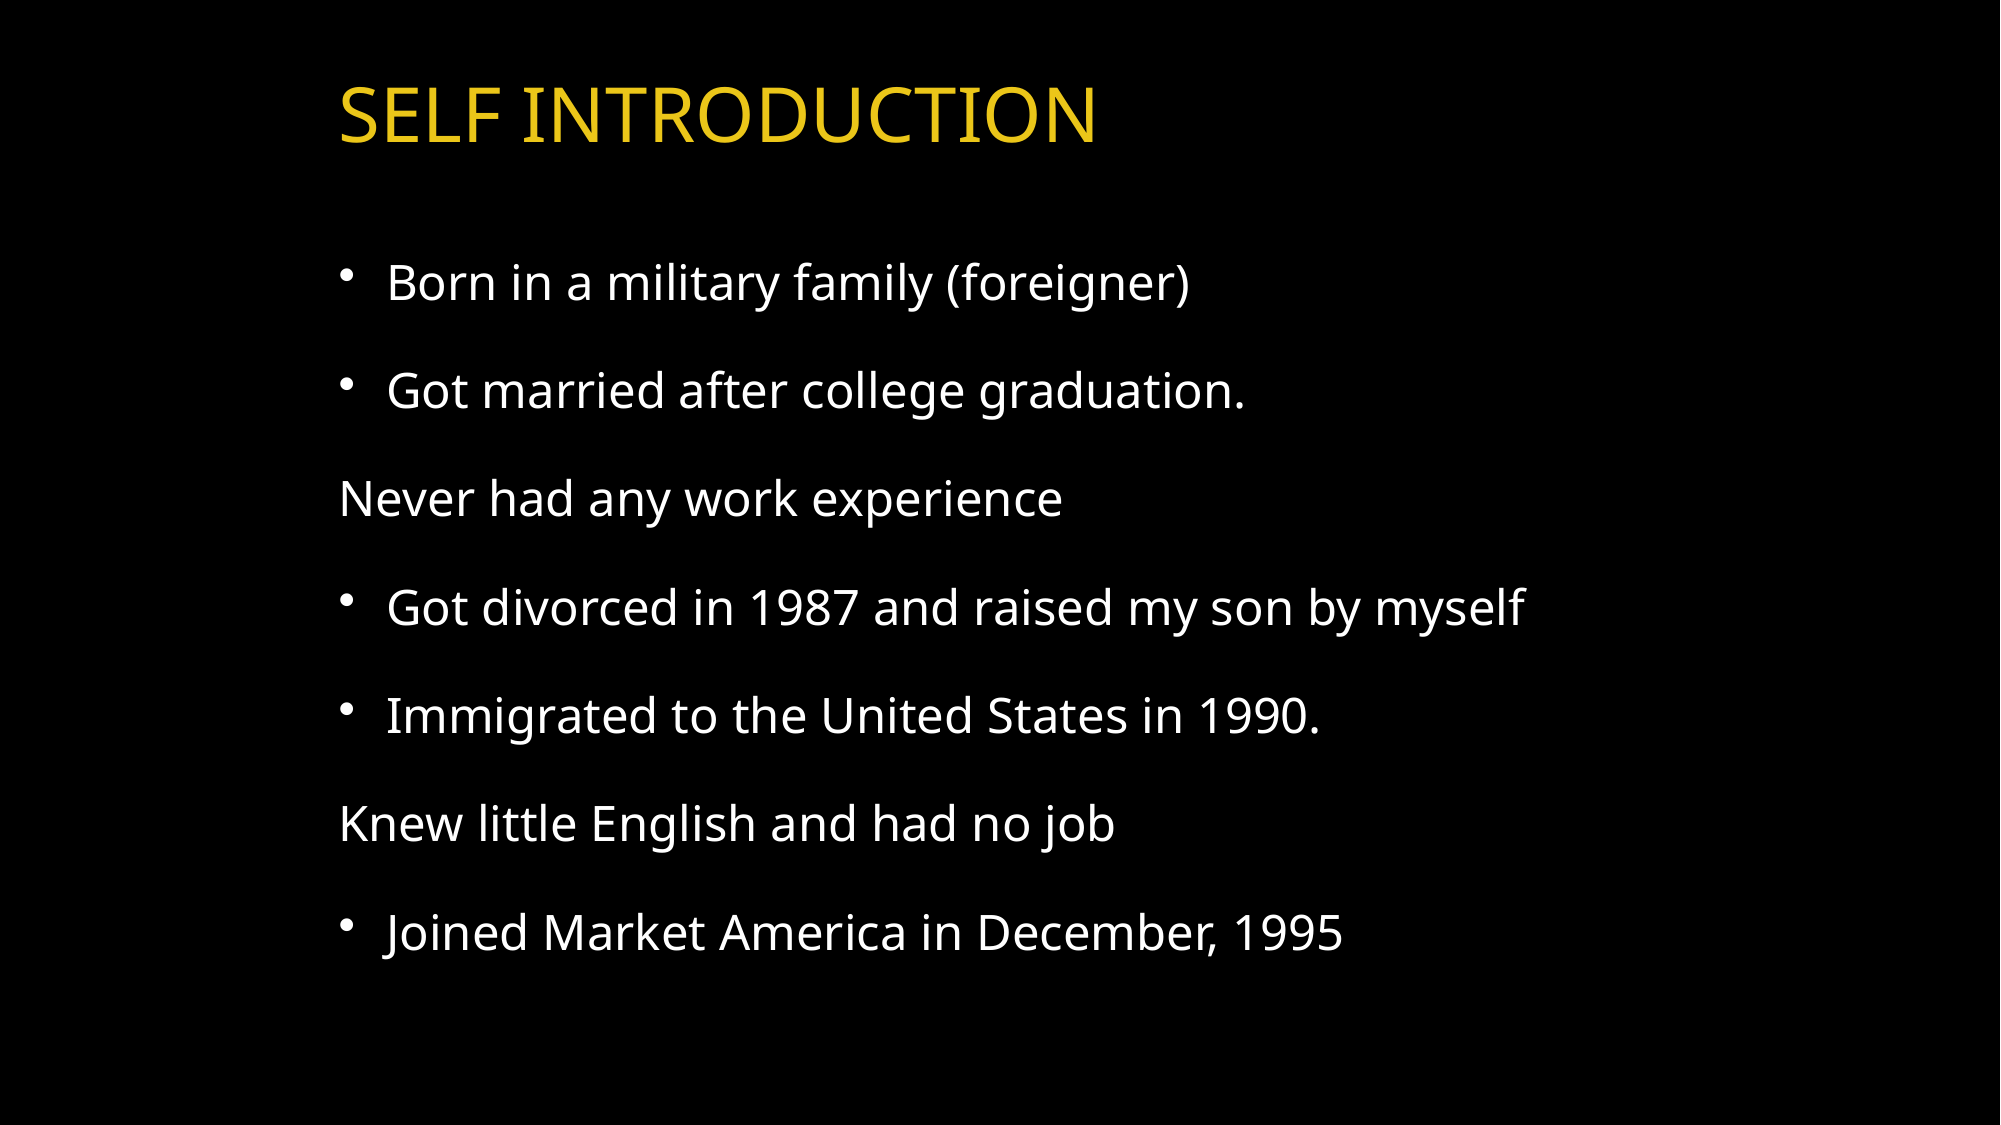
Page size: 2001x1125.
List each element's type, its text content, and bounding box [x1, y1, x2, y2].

list Born in a military family (foreigner) Got married after college graduation. Never had any work experience Got divorced in 1987 and raised my son by myself Immigrated to the United States in 1990. Knew little English and had no job Joined Market America in December, 1995 [332, 208, 1698, 972]
title Self introduction [332, 52, 1475, 171]
